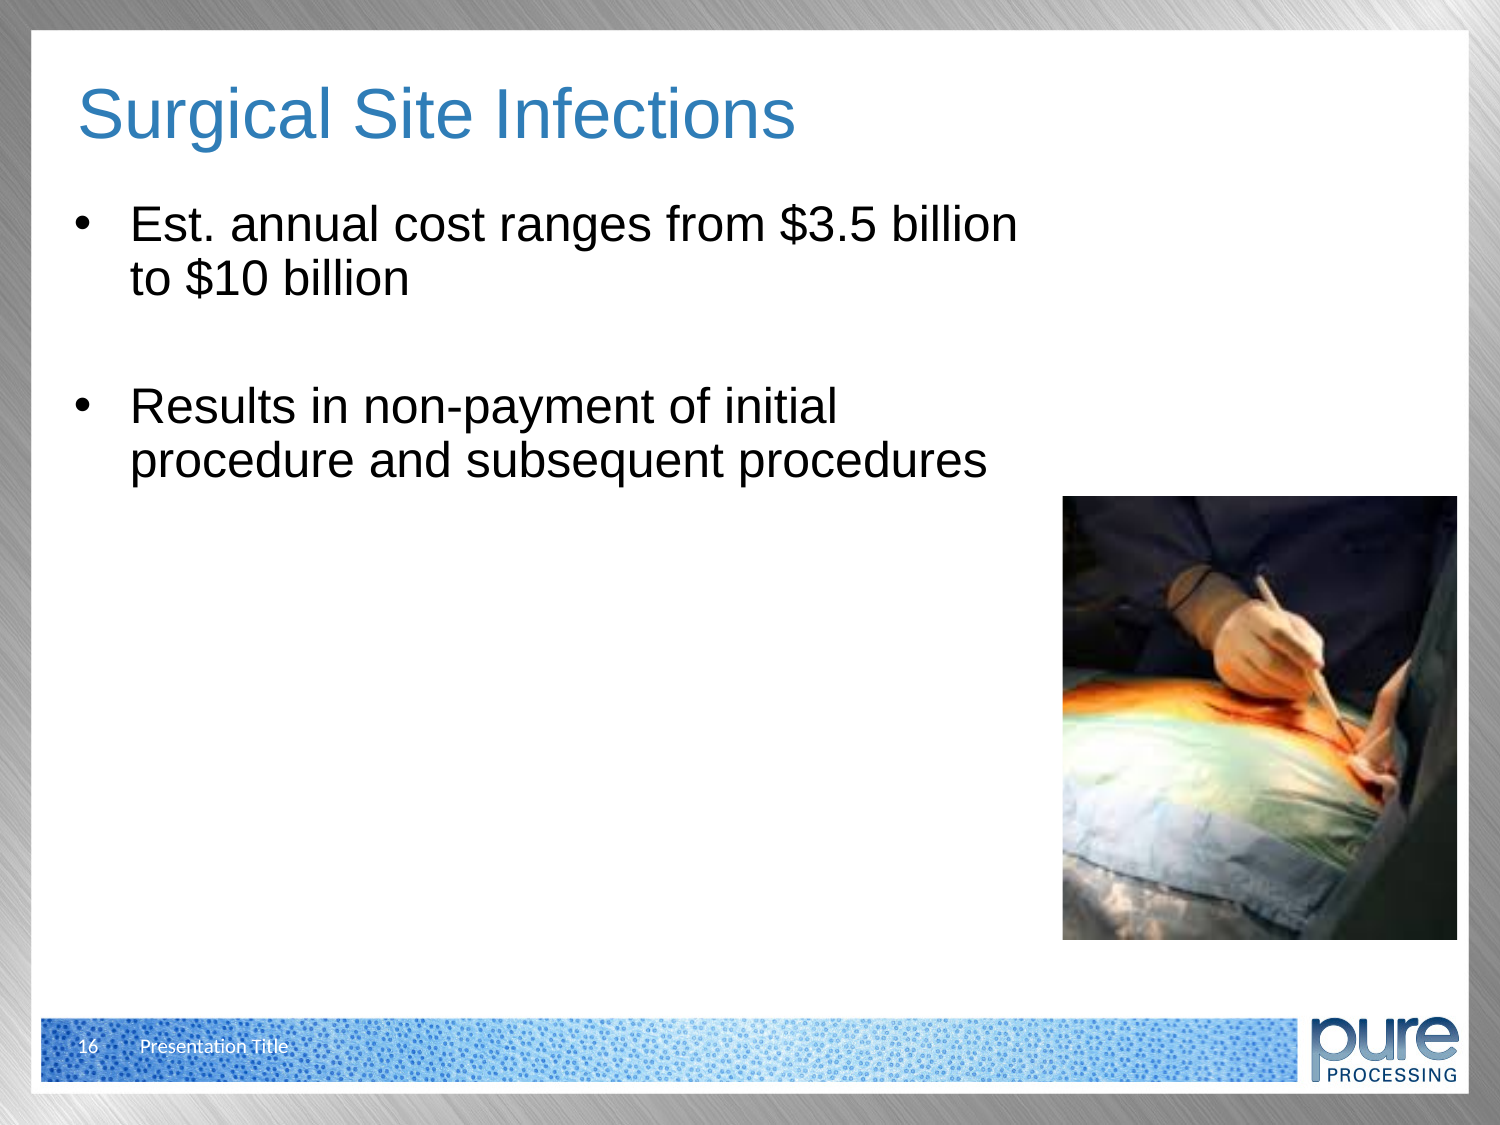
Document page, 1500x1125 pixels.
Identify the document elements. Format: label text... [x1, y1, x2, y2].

list Est. annual cost ranges from $3.5 billion to $10 billion Results in non-payment of initial procedure and subsequent procedures [58, 191, 1063, 1038]
slide_number 16 [62, 1015, 125, 1075]
footer Presentation Title [125, 1015, 600, 1075]
picture [0, 0, 1500, 1125]
title Surgical Site Infections [62, 45, 1413, 175]
